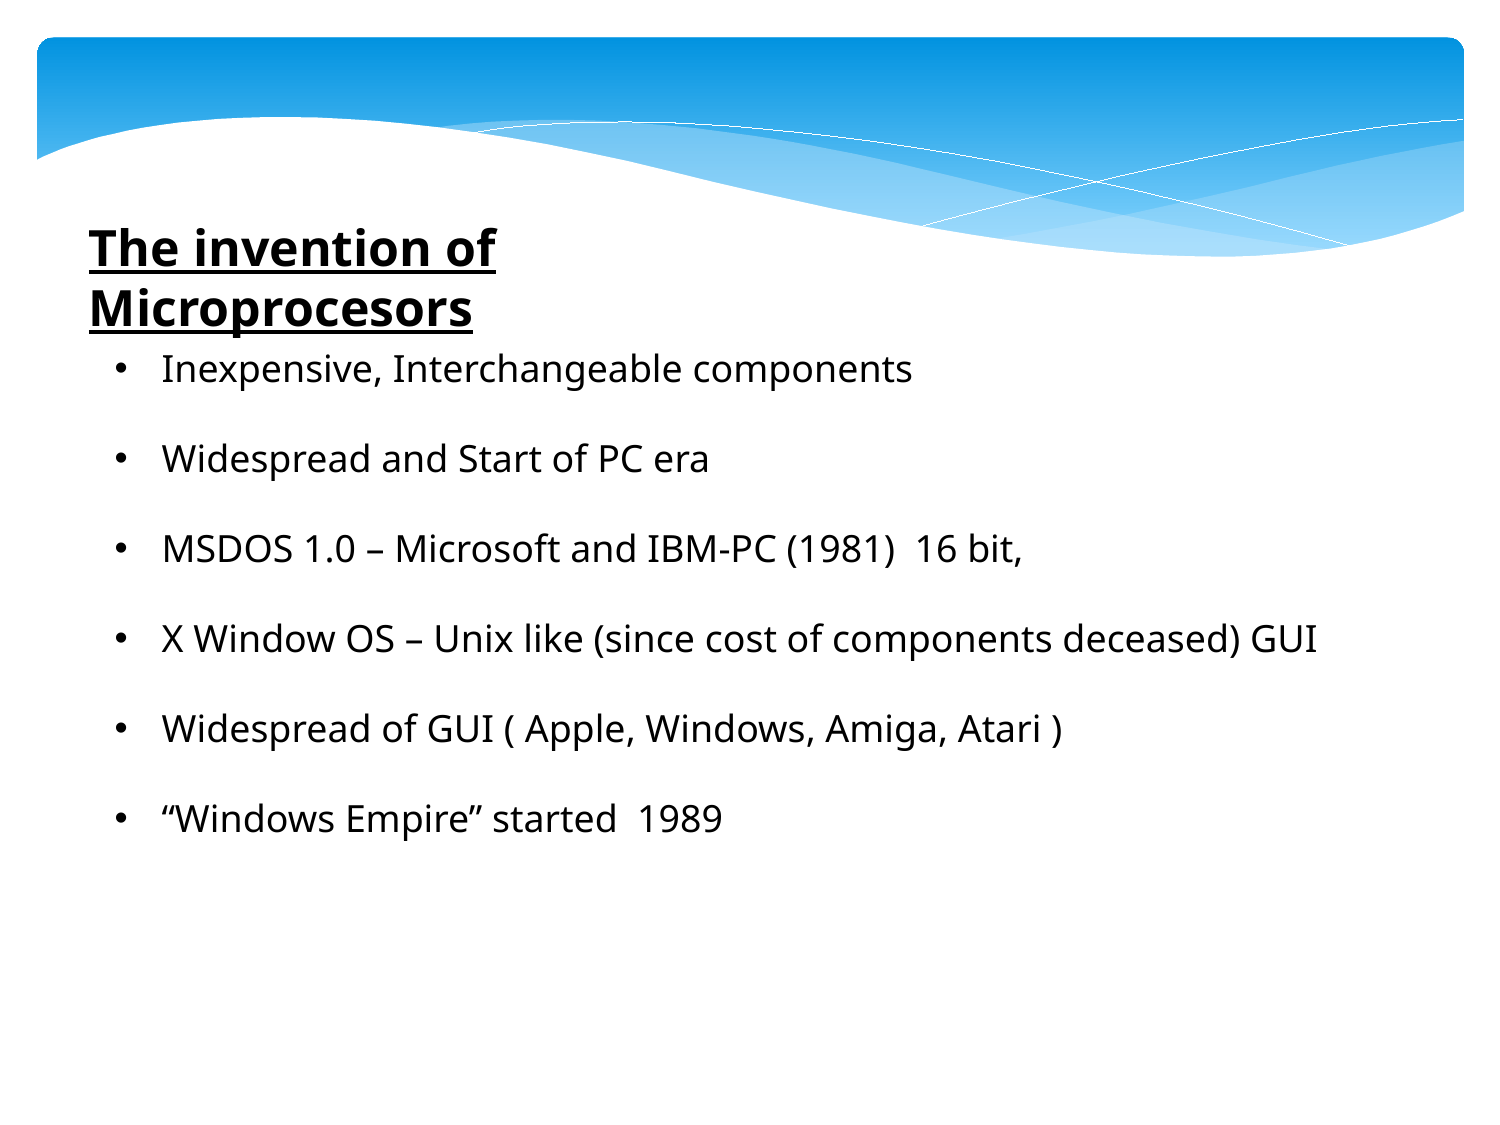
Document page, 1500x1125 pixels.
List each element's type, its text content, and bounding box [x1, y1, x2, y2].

text_box Inexpensive, Interchangeable components Widespread and Start of PC era MSDOS 1.0 – Microsoft and IBM-PC (1981) 16 bit, X Window OS – Unix like (since cost of components deceased) GUI Widespread of GUI ( Apple, Windows, Amiga, Atari ) “Windows Empire” started 1989 [99, 337, 1375, 938]
text_box The invention of Microprocesors [74, 208, 862, 464]
